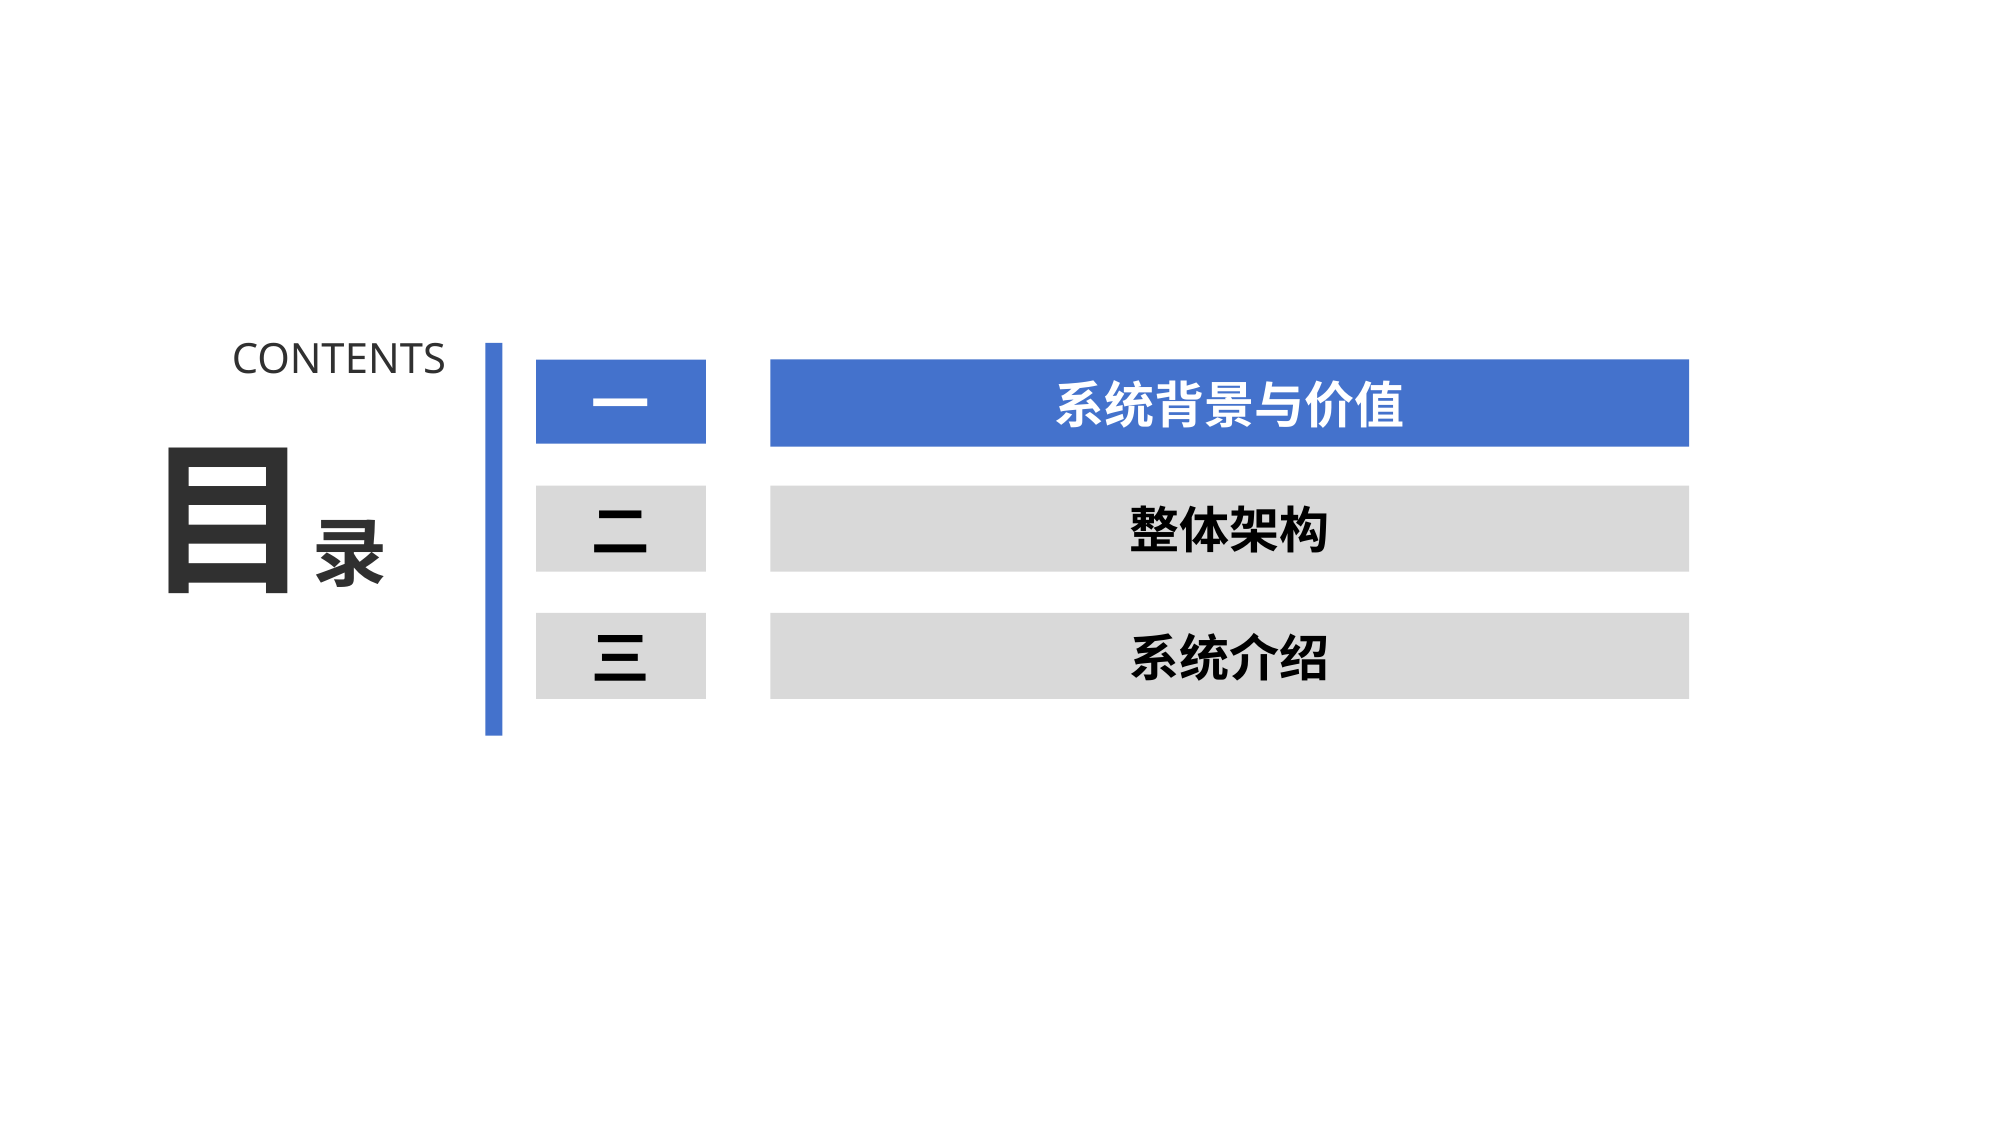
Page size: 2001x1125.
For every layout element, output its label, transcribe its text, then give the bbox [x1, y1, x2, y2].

text_box 二 [536, 485, 706, 572]
text_box 整体架构 [770, 485, 1690, 572]
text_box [73, 306, 459, 577]
text_box 系统背景与价值 [770, 359, 1690, 447]
text_box 系统介绍 [770, 612, 1690, 699]
text_box [484, 342, 503, 737]
text_box 一 [536, 359, 706, 444]
text_box 三 [536, 612, 706, 699]
